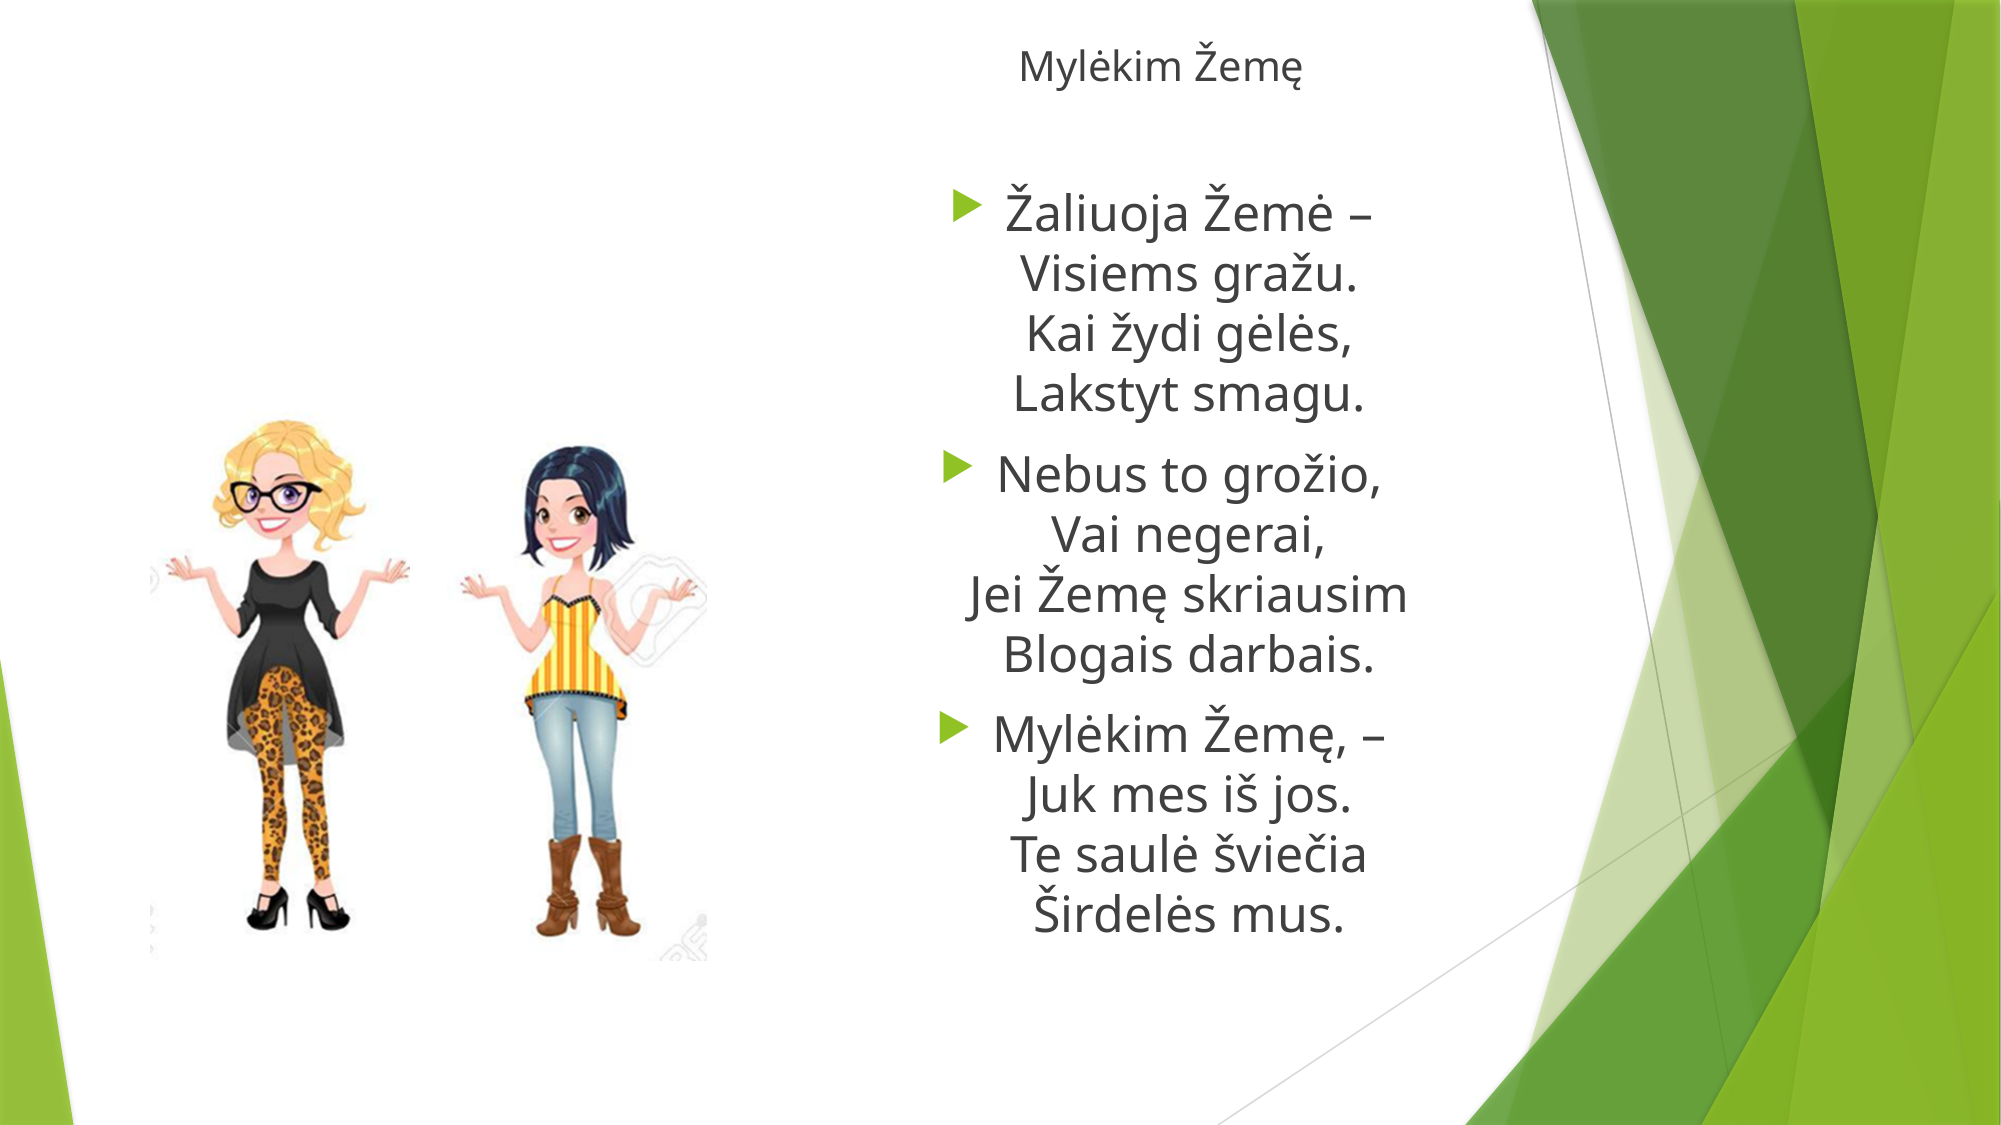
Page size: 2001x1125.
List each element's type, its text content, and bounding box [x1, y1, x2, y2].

picture [446, 411, 707, 962]
list Mylėkim Žemę Žaliuoja Žemė – Visiems gražu. Kai žydi gėlės, Lakstyt smagu. Nebus to grožio, Vai negerai, Jei Žemę skriausim Blogais darbais. Mylėkim Žemę, – Juk mes iš jos. Te saulė šviečia Širdelės mus. [801, 31, 1522, 1058]
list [149, 369, 410, 962]
